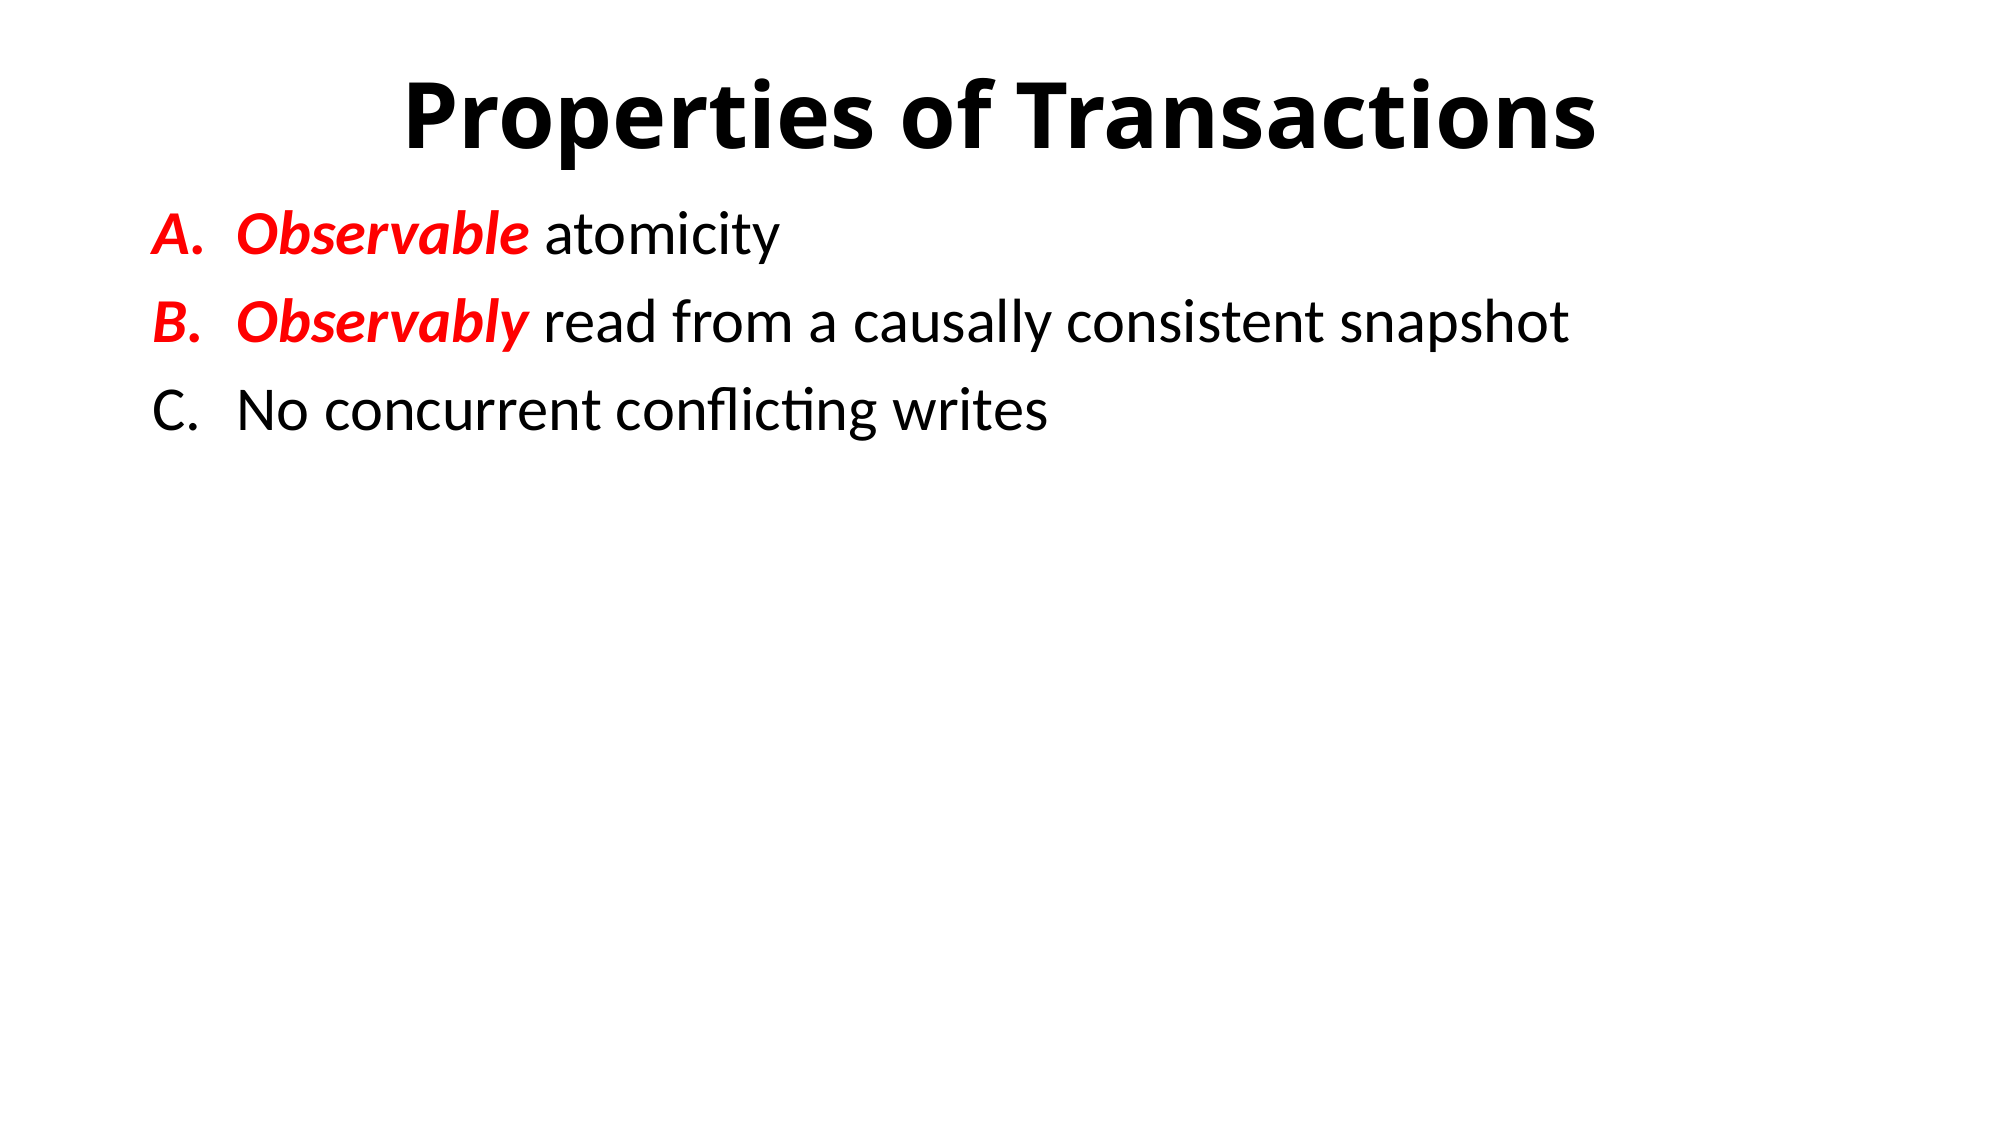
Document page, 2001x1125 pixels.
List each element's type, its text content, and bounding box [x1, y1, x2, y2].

text_box Observable atomicity Observably read from a causally consistent snapshot No concurrent conflicting writes [137, 193, 1863, 452]
title Properties of Transactions [137, 68, 1863, 168]
